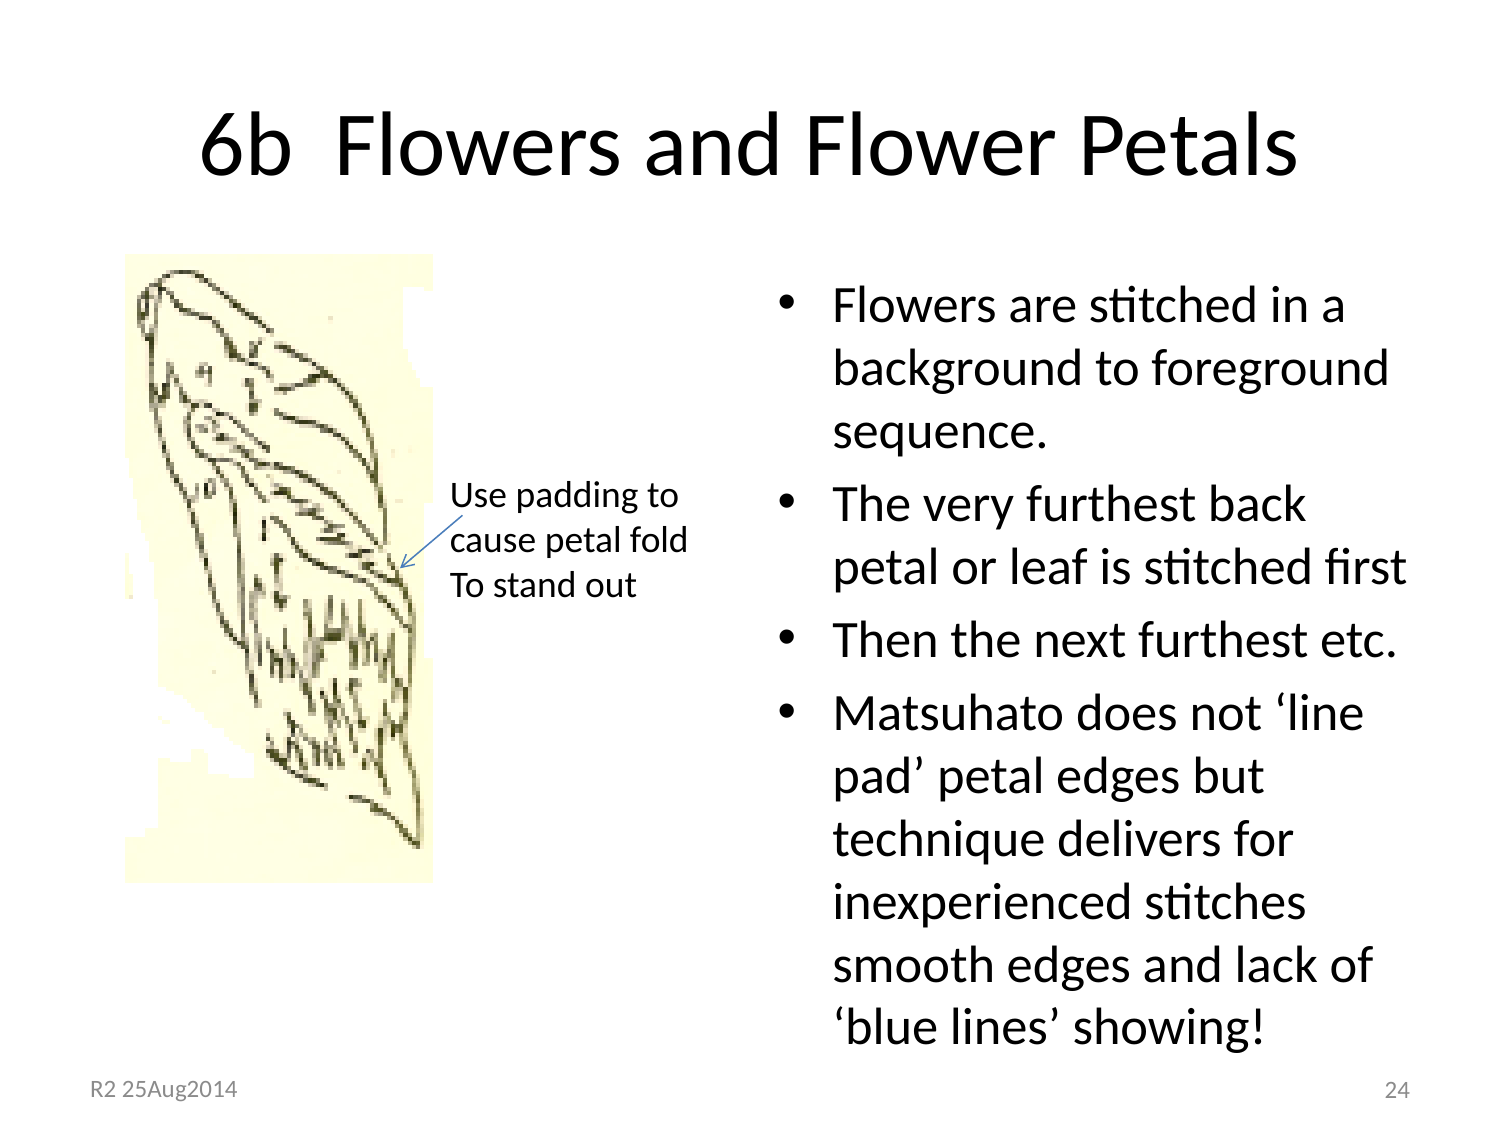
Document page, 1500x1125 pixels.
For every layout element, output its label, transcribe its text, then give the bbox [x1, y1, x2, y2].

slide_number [75, 1074, 425, 1100]
list Flowers are stitched in a background to foreground sequence. The very furthest back petal or leaf is stitched first Then the next furthest etc. Matsuhato does not ‘line pad’ petal edges but technique delivers for inexperienced stitches smooth edges and lack of ‘blue lines’ showing! [762, 262, 1425, 1075]
picture [124, 253, 433, 883]
slide_number 24 [1074, 1074, 1425, 1103]
text_box Use padding to cause petal fold To stand out [437, 462, 704, 612]
title 6b Flowers and Flower Petals [75, 45, 1425, 233]
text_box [399, 514, 463, 569]
